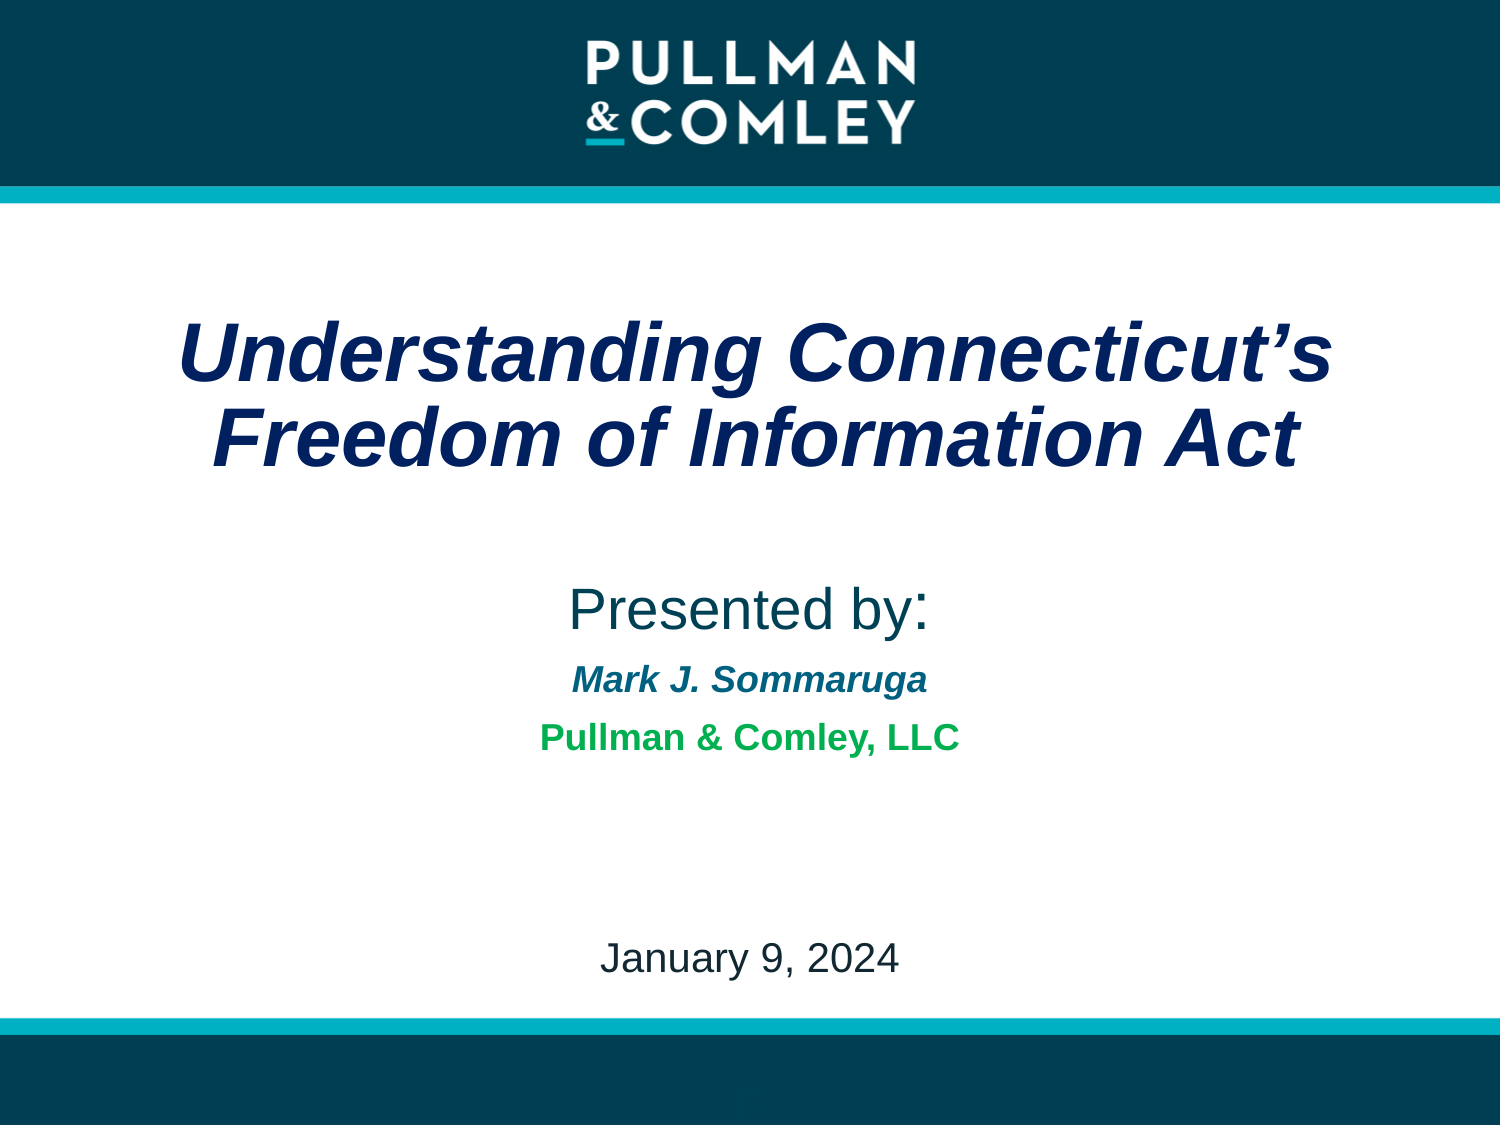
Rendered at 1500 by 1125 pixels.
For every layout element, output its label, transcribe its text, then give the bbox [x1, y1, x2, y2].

picture [632, 100, 671, 125]
picture [682, 100, 727, 125]
picture [587, 102, 618, 125]
title Understanding Connecticut’s Freedom of Information Act [75, 125, 1438, 688]
picture [797, 101, 806, 125]
picture [879, 41, 914, 84]
picture [727, 41, 755, 84]
picture [827, 41, 865, 84]
picture [769, 41, 813, 84]
picture [588, 41, 619, 84]
picture [739, 101, 783, 125]
picture [684, 41, 712, 84]
picture [838, 101, 867, 125]
list January 9, 2024 [275, 912, 1225, 1000]
picture [633, 41, 668, 85]
subtitle Presented by: Mark J. Sommaruga Pullman & Comley, LLC E [137, 462, 1363, 788]
picture [0, 187, 1500, 1034]
picture [878, 101, 914, 125]
